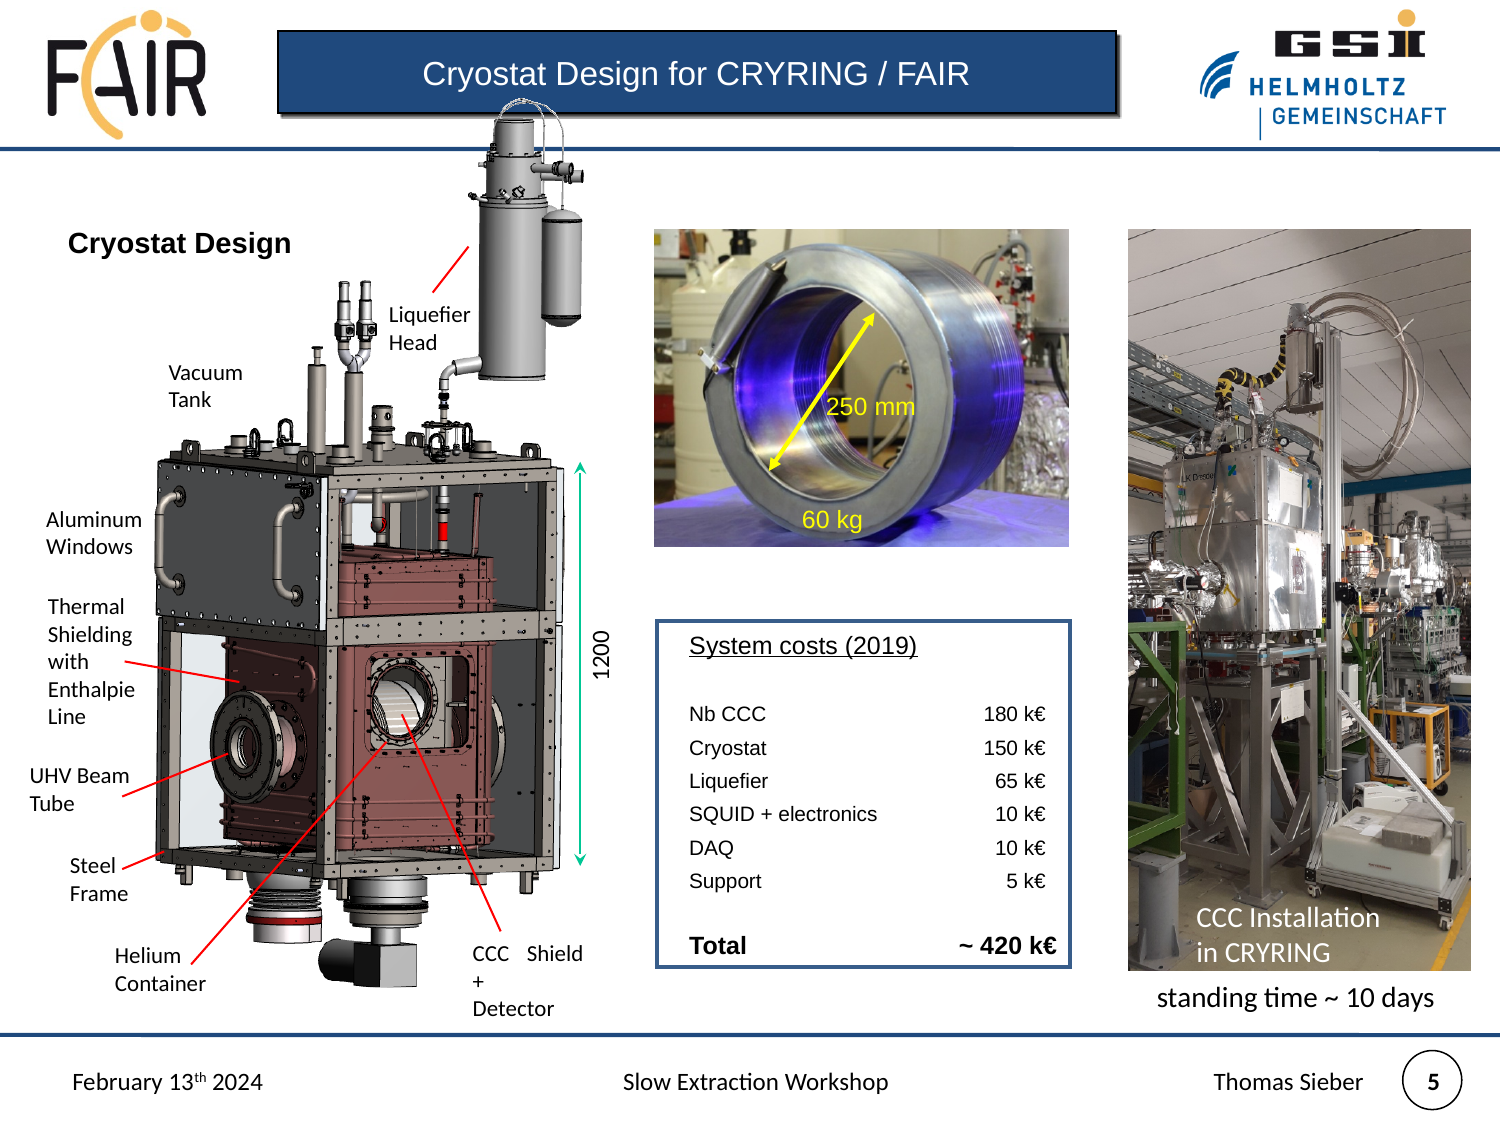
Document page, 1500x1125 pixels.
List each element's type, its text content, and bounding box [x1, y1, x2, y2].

picture [46, 7, 207, 89]
text_box [1415, 1050, 1450, 1056]
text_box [656, 620, 1081, 967]
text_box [1127, 228, 1471, 1022]
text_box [653, 229, 1070, 547]
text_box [57, 1057, 1471, 1118]
picture [1187, 7, 1458, 147]
text_box Cryostat Design for CRYRING / FAIR [277, 30, 1117, 114]
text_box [14, 89, 621, 1011]
